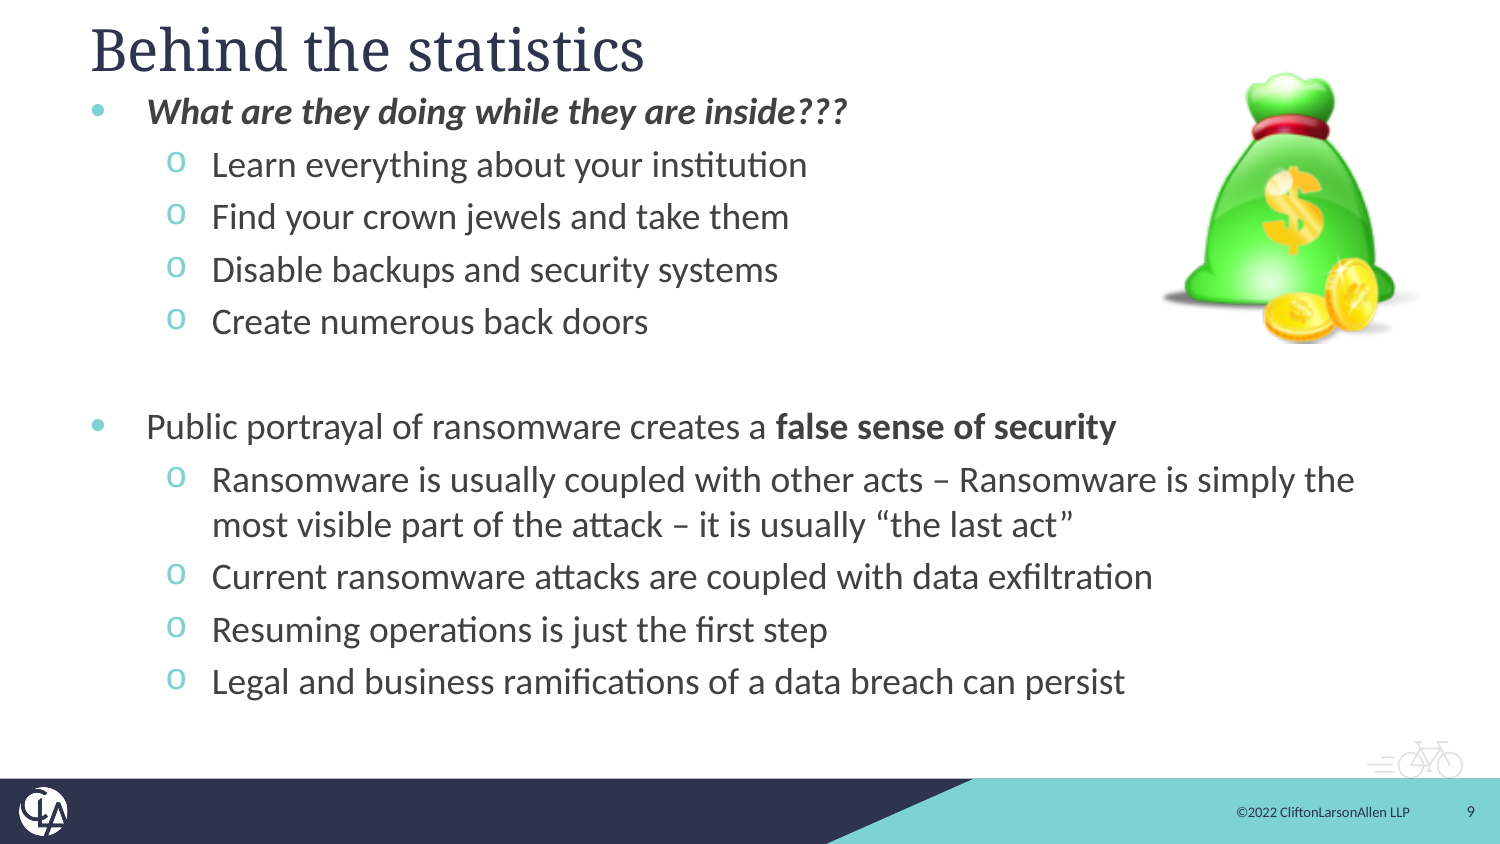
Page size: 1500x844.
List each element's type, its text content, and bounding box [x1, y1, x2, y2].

list What are they doing while they are inside??? Learn everything about your institution Find your crown jewels and take them Disable backups and security systems Create numerous back doors Public portrayal of ransomware creates a false sense of security Ransomware is usually coupled with other acts – Ransomware is simply the most visible part of the attack – it is usually “the last act” Current ransomware attacks are coupled with data exfiltration Resuming operations is just the first step Legal and business ramifications of a data breach can persist [74, 79, 1426, 784]
picture [1141, 60, 1426, 345]
slide_number 9 [1425, 783, 1490, 840]
title Behind the statistics [74, 0, 1426, 79]
